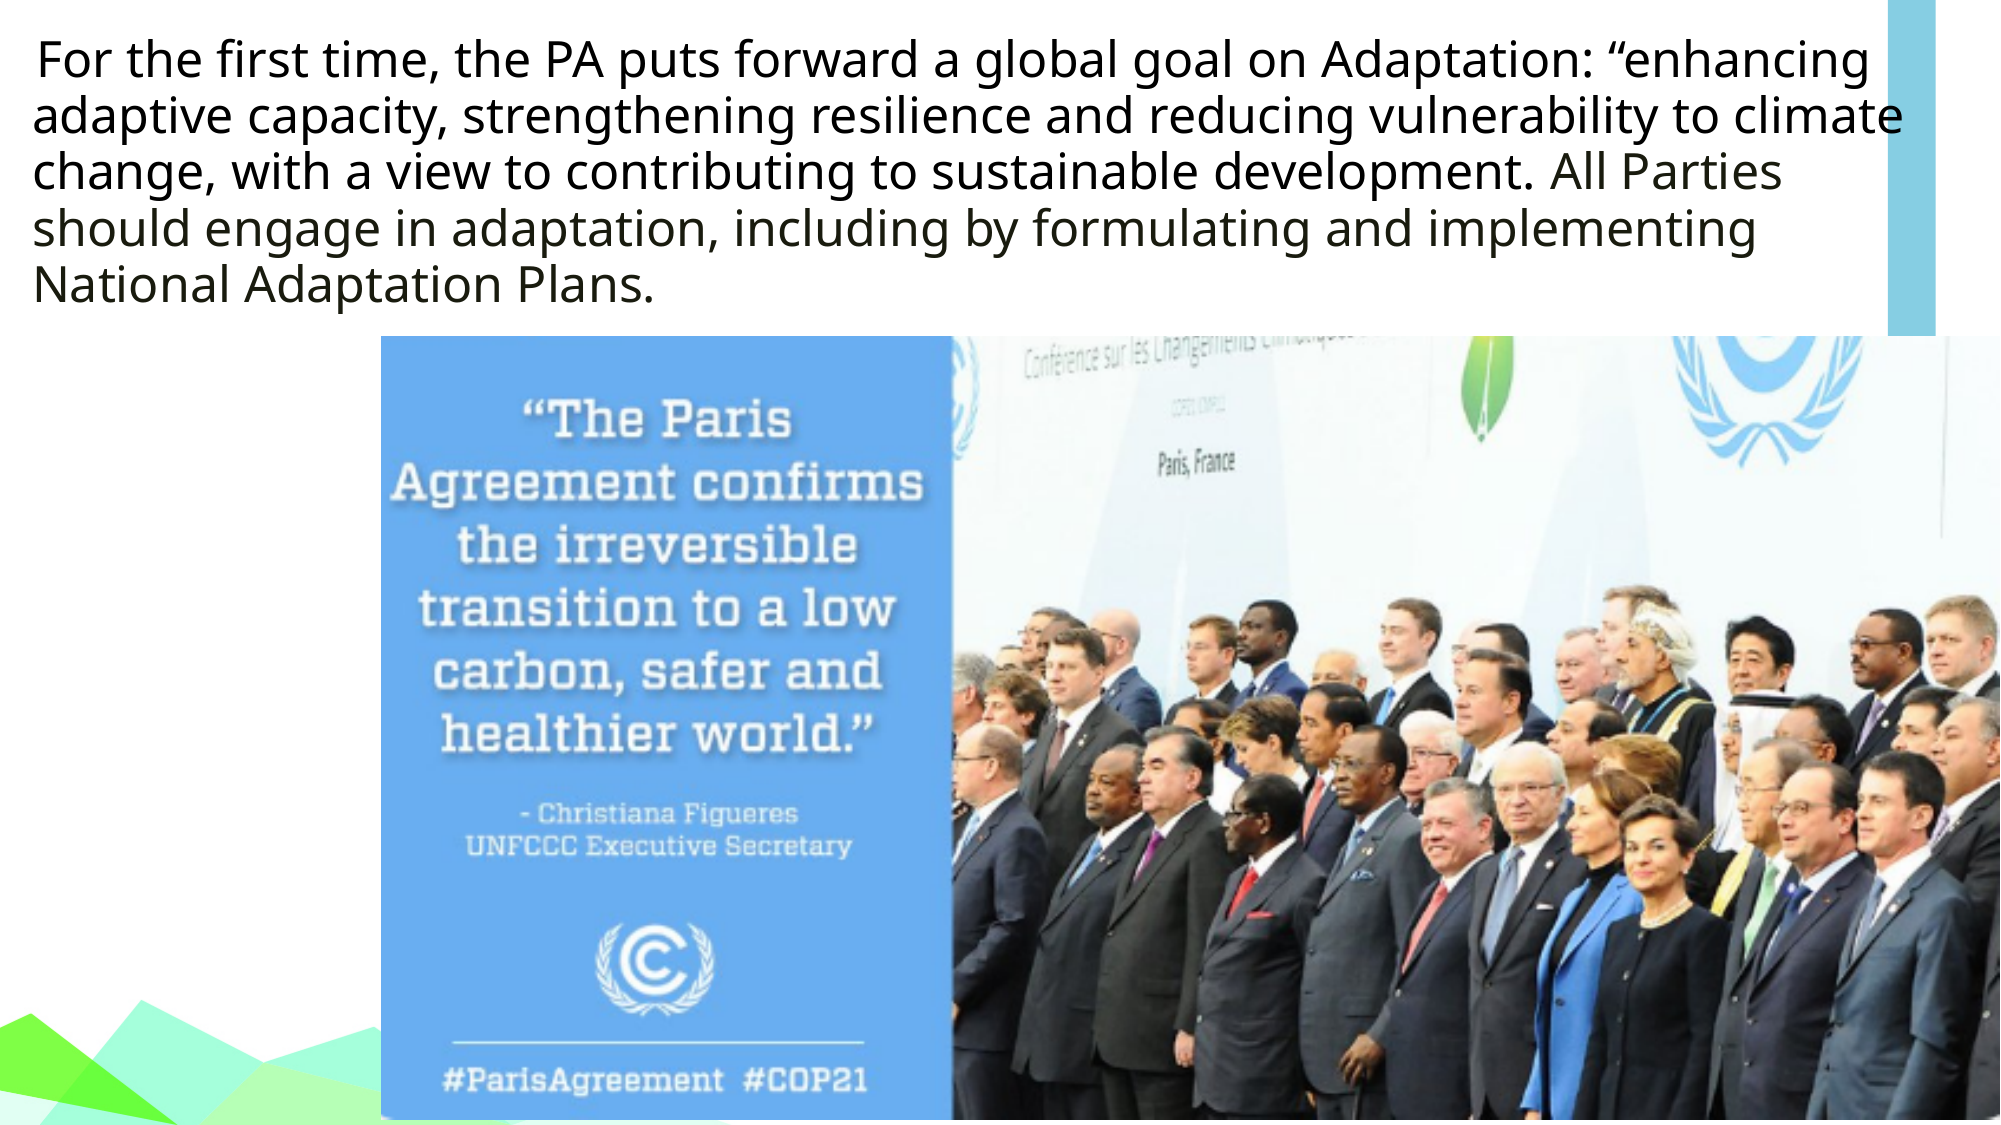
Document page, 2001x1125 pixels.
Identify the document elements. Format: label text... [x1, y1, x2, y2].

picture [0, 0, 2001, 1125]
list For the first time, the PA puts forward a global goal on Adaptation: “enhancing adaptive capacity, strengthening resilience and reducing vulnerability to climate change, with a view to contributing to sustainable development. All Parties should engage in adaptation, including by formulating and implementing National Adaptation Plans. [17, 24, 1925, 650]
